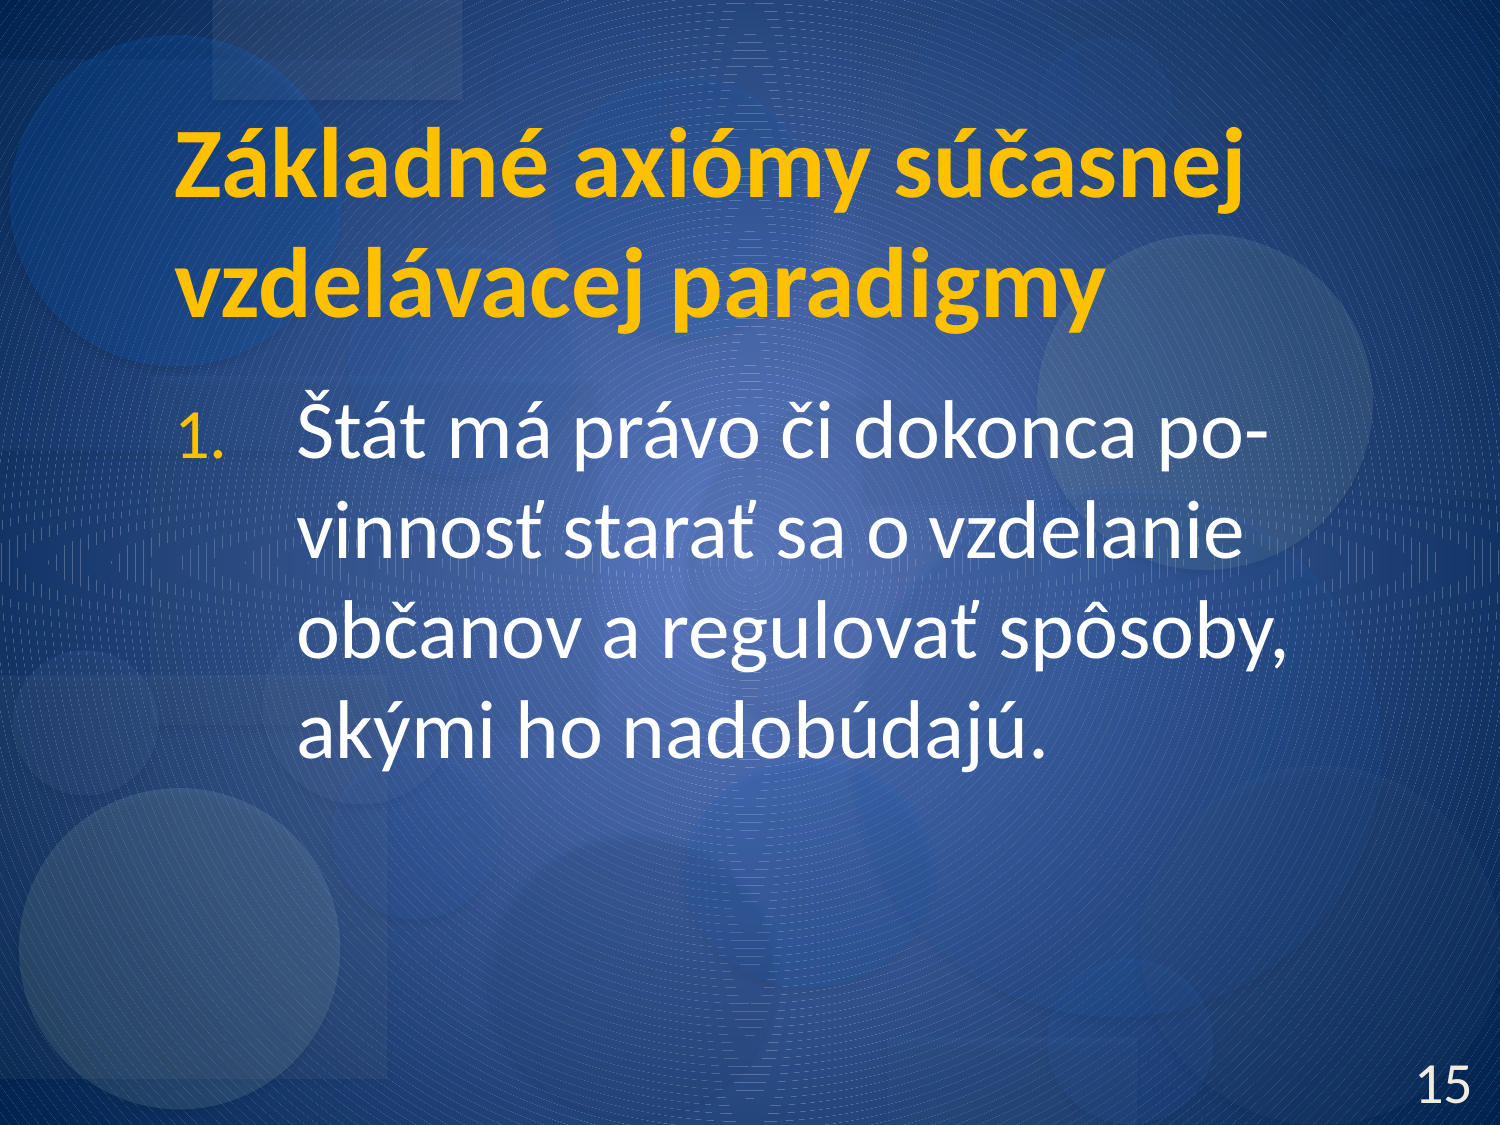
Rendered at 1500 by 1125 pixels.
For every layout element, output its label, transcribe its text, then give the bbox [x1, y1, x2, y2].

text_box Základné axiómy súčasnej vzdelávacej paradigmy Štát má právo či dokonca po-vinnosť starať sa o vzdelanie občanov a regulovať spôsoby, akými ho nadobúdajú. [159, 90, 1341, 783]
slide_number 15 [1387, 1035, 1500, 1125]
